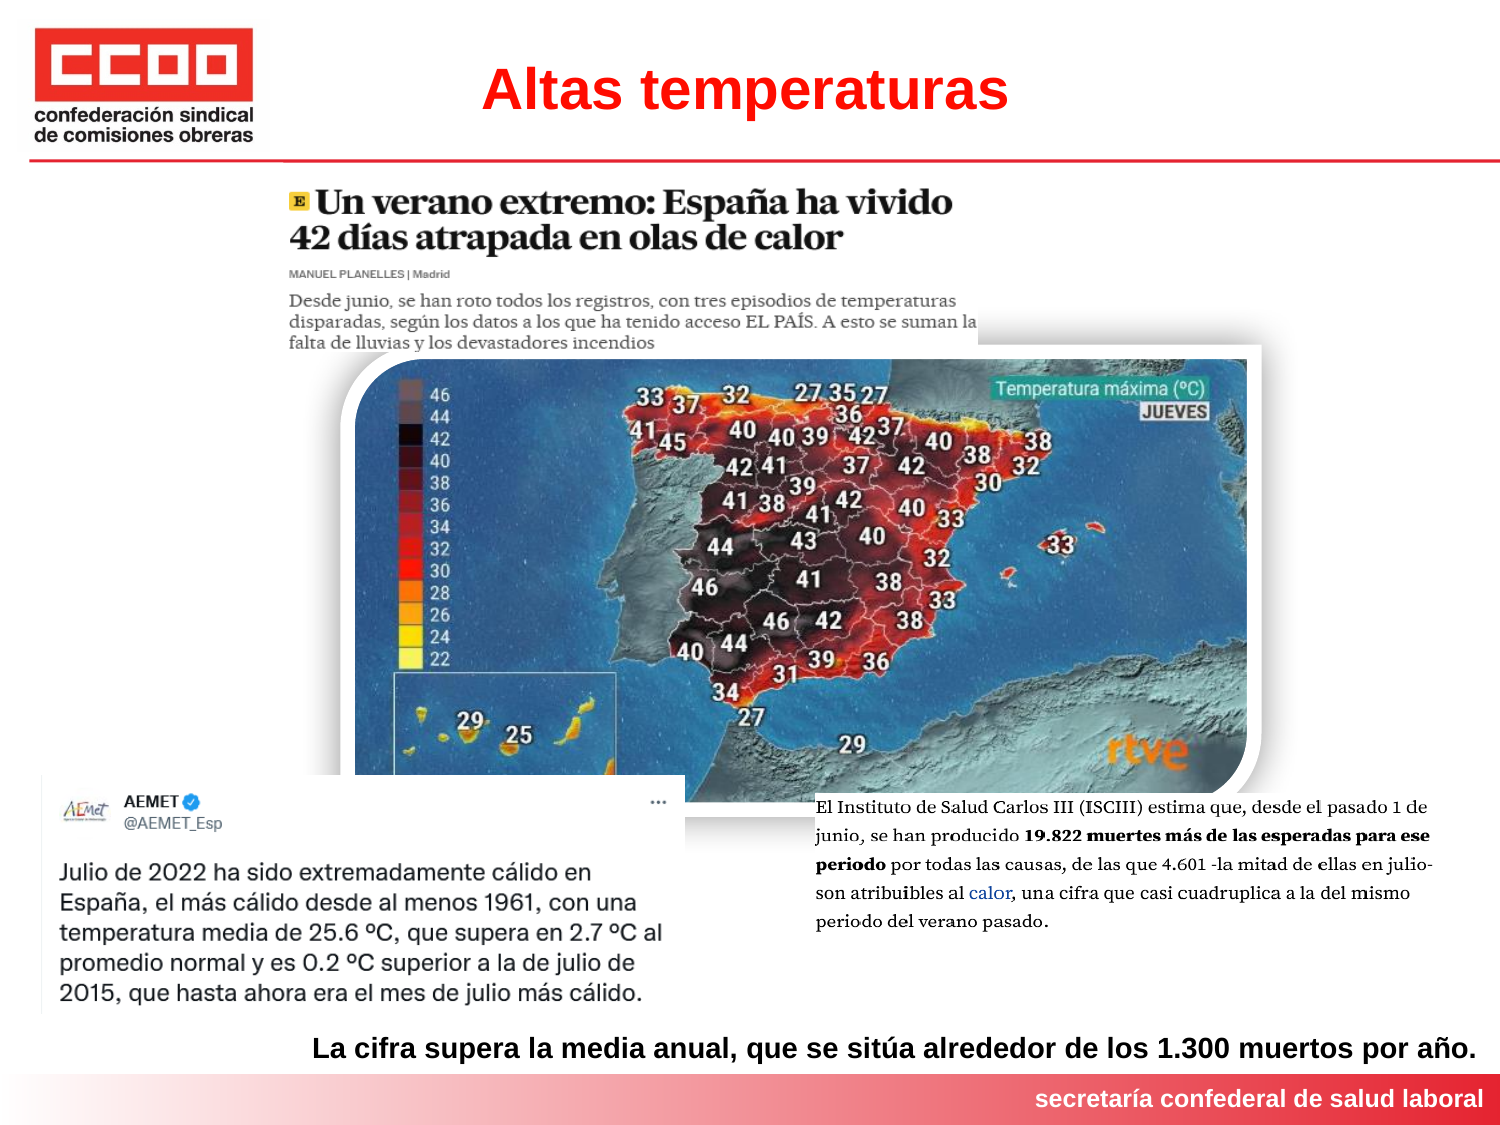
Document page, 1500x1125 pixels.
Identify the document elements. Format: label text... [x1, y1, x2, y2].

picture [17, 19, 270, 152]
text_box La cifra supera la media anual, que se sitúa alrededor de los 1.300 muertos por año. [253, 1022, 1500, 1071]
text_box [288, 172, 1459, 937]
picture [41, 774, 685, 1015]
title Altas temperaturas [466, 30, 1376, 142]
